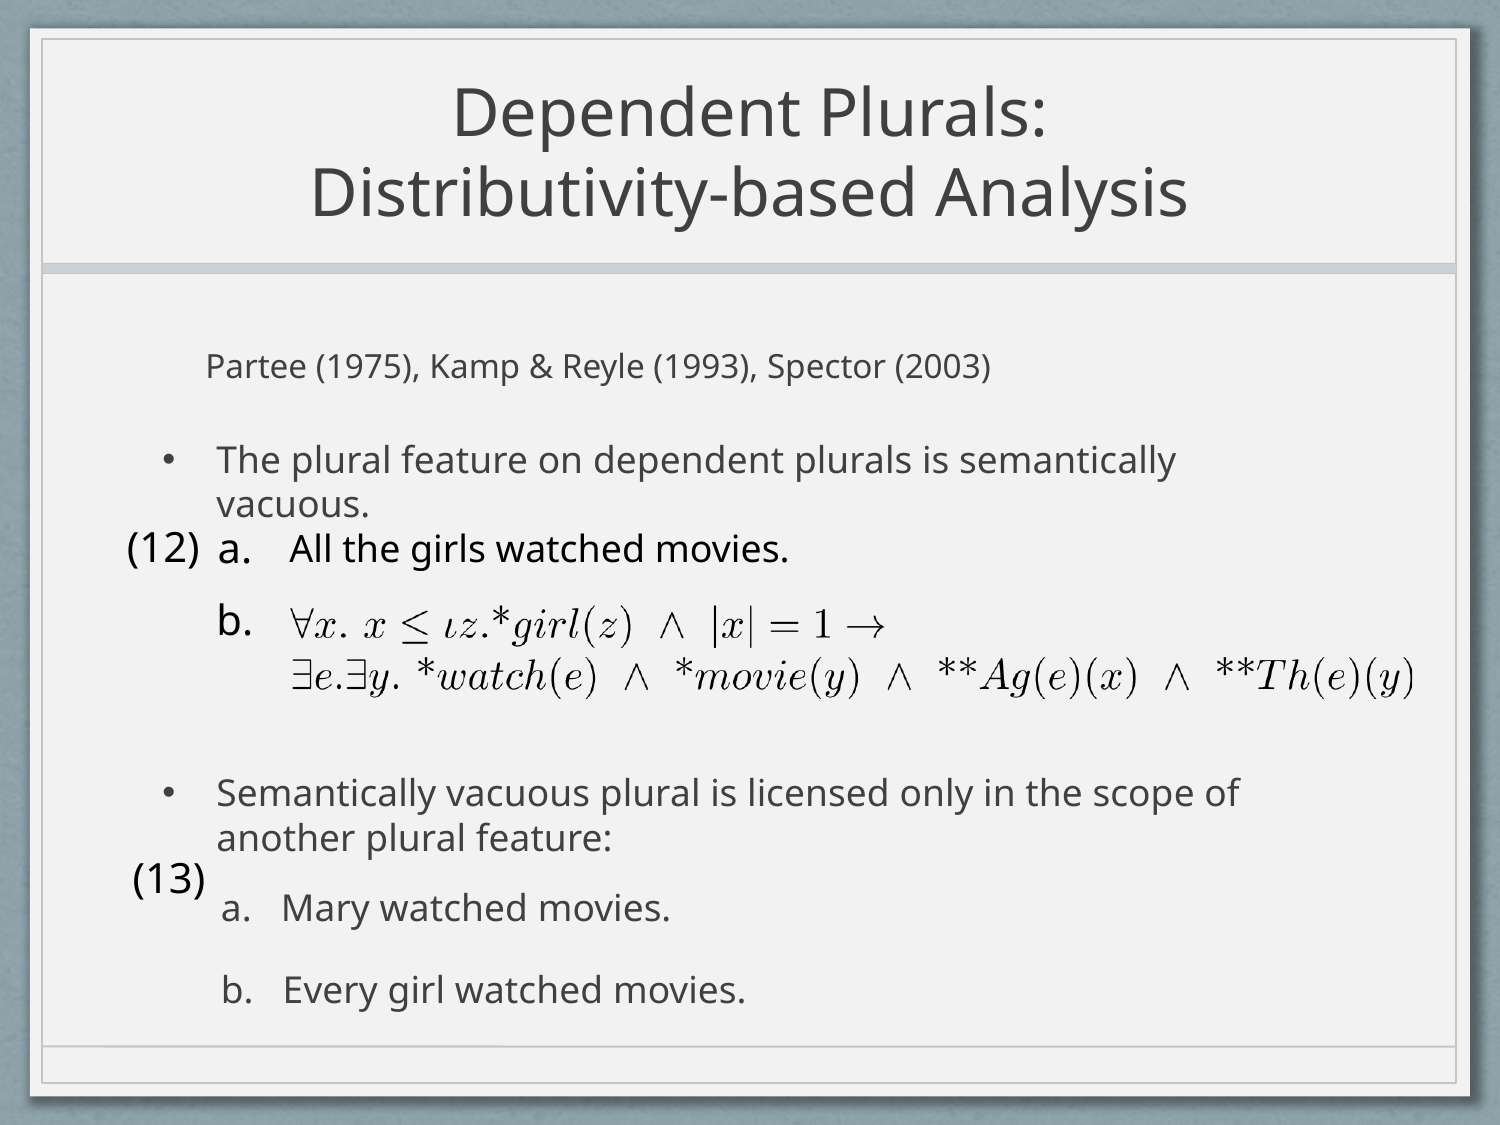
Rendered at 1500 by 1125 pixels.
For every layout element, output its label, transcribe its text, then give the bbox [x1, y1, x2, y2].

list Partee (1975), Kamp & Reyle (1993), Spector (2003) The plural feature on dependent plurals is semantically vacuous. Semantically vacuous plural is licensed only in the scope of another plural feature: a. Mary watched movies. b. Every girl watched movies. [147, 326, 1353, 1021]
text_box All the girls watched movies. [274, 517, 995, 578]
text_box (12) [112, 513, 202, 578]
text_box a. [202, 513, 267, 579]
text_box b. [201, 586, 269, 652]
title Dependent Plurals: Distributivity-based Analysis [147, 40, 1353, 260]
text_box (13) [117, 844, 224, 910]
picture [288, 604, 1413, 699]
